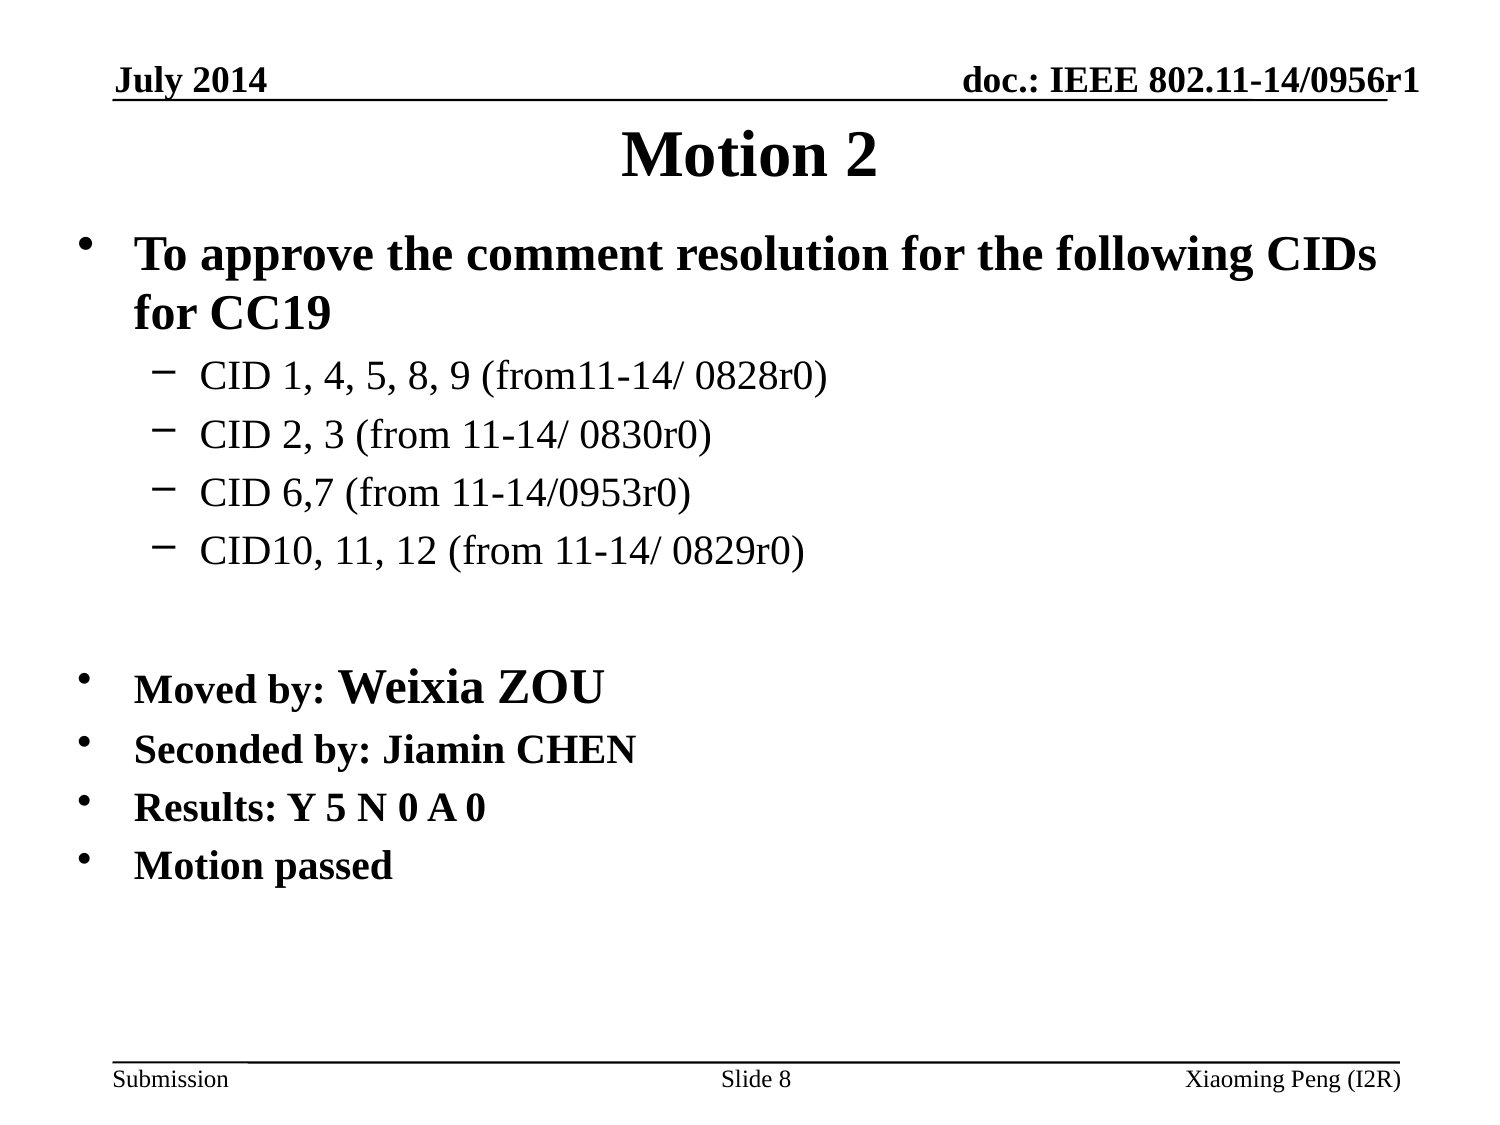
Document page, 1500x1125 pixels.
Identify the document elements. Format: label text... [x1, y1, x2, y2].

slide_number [114, 54, 270, 101]
slide_number Slide 8 [712, 1061, 800, 1093]
title Motion 2 [112, 62, 1388, 212]
footer Xiaoming Peng (I2R) [1089, 1061, 1402, 1093]
list To approve the comment resolution for the following CIDs for CC19 CID 1, 4, 5, 8, 9 (from11-14/ 0828r0) CID 2, 3 (from 11-14/ 0830r0) CID 6,7 (from 11-14/0953r0) CID10, 11, 12 (from 11-14/ 0829r0) Moved by: Weixia ZOU Seconded by: Jiamin CHEN Results: Y 5 N 0 A 0 Motion passed [62, 212, 1463, 1050]
